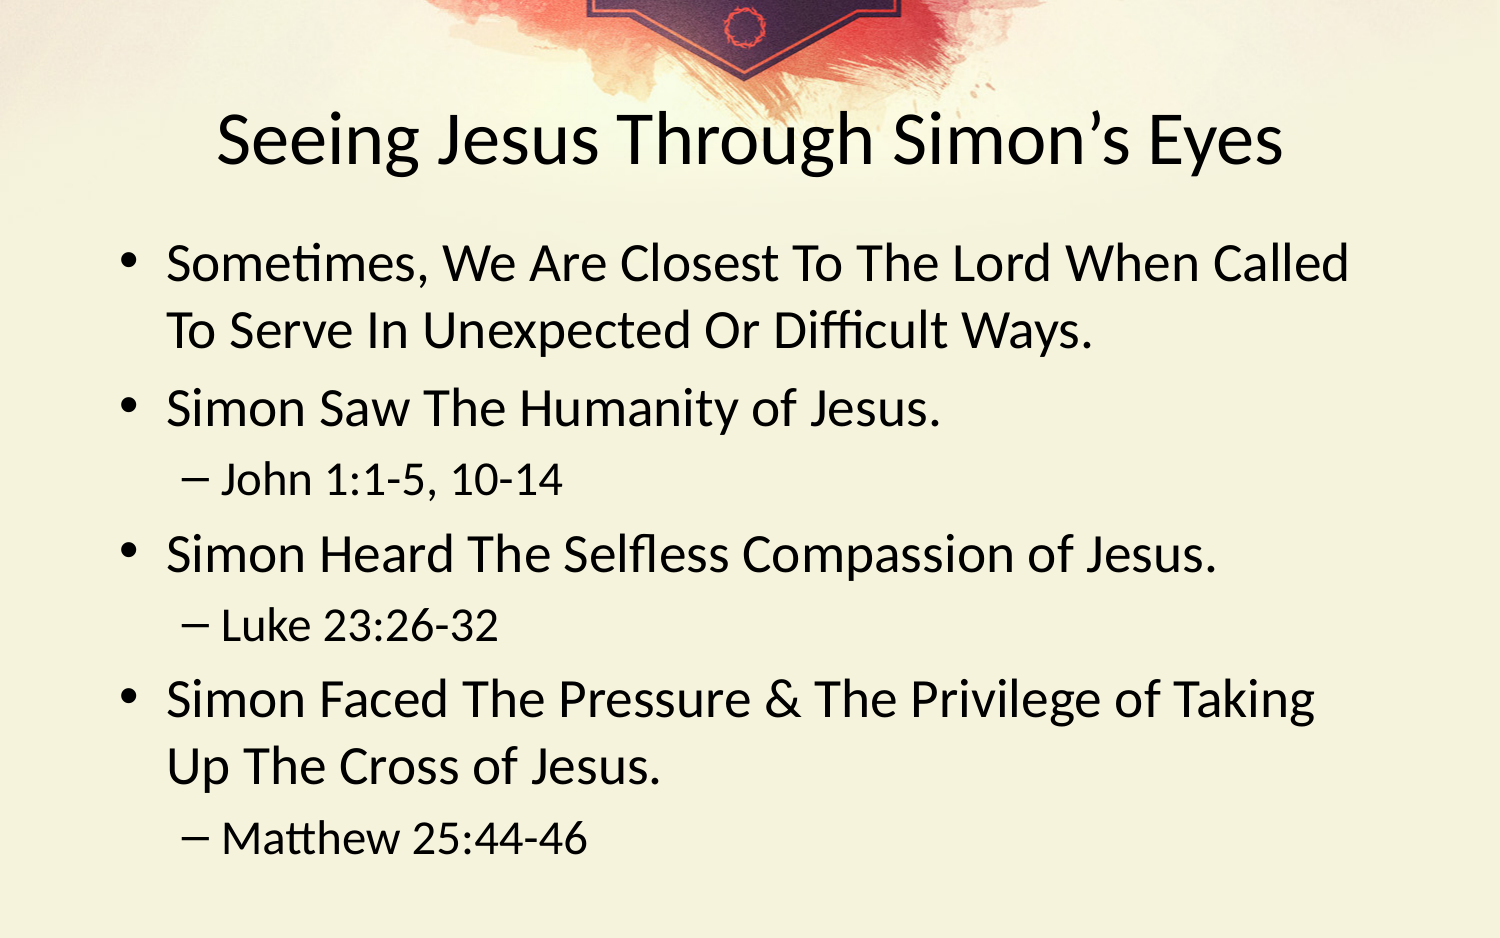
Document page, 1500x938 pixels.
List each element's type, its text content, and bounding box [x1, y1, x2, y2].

title Seeing Jesus Through Simon’s Eyes [152, 55, 1349, 212]
list Sometimes, We Are Closest To The Lord When Called To Serve In Unexpected Or Difficult Ways. Simon Saw The Humanity of Jesus. John 1:1-5, 10-14 Simon Heard The Selfless Compassion of Jesus. Luke 23:26-32 Simon Faced The Pressure & The Privilege of Taking Up The Cross of Jesus. Matthew 25:44-46 [104, 218, 1396, 938]
picture [0, 0, 1500, 938]
